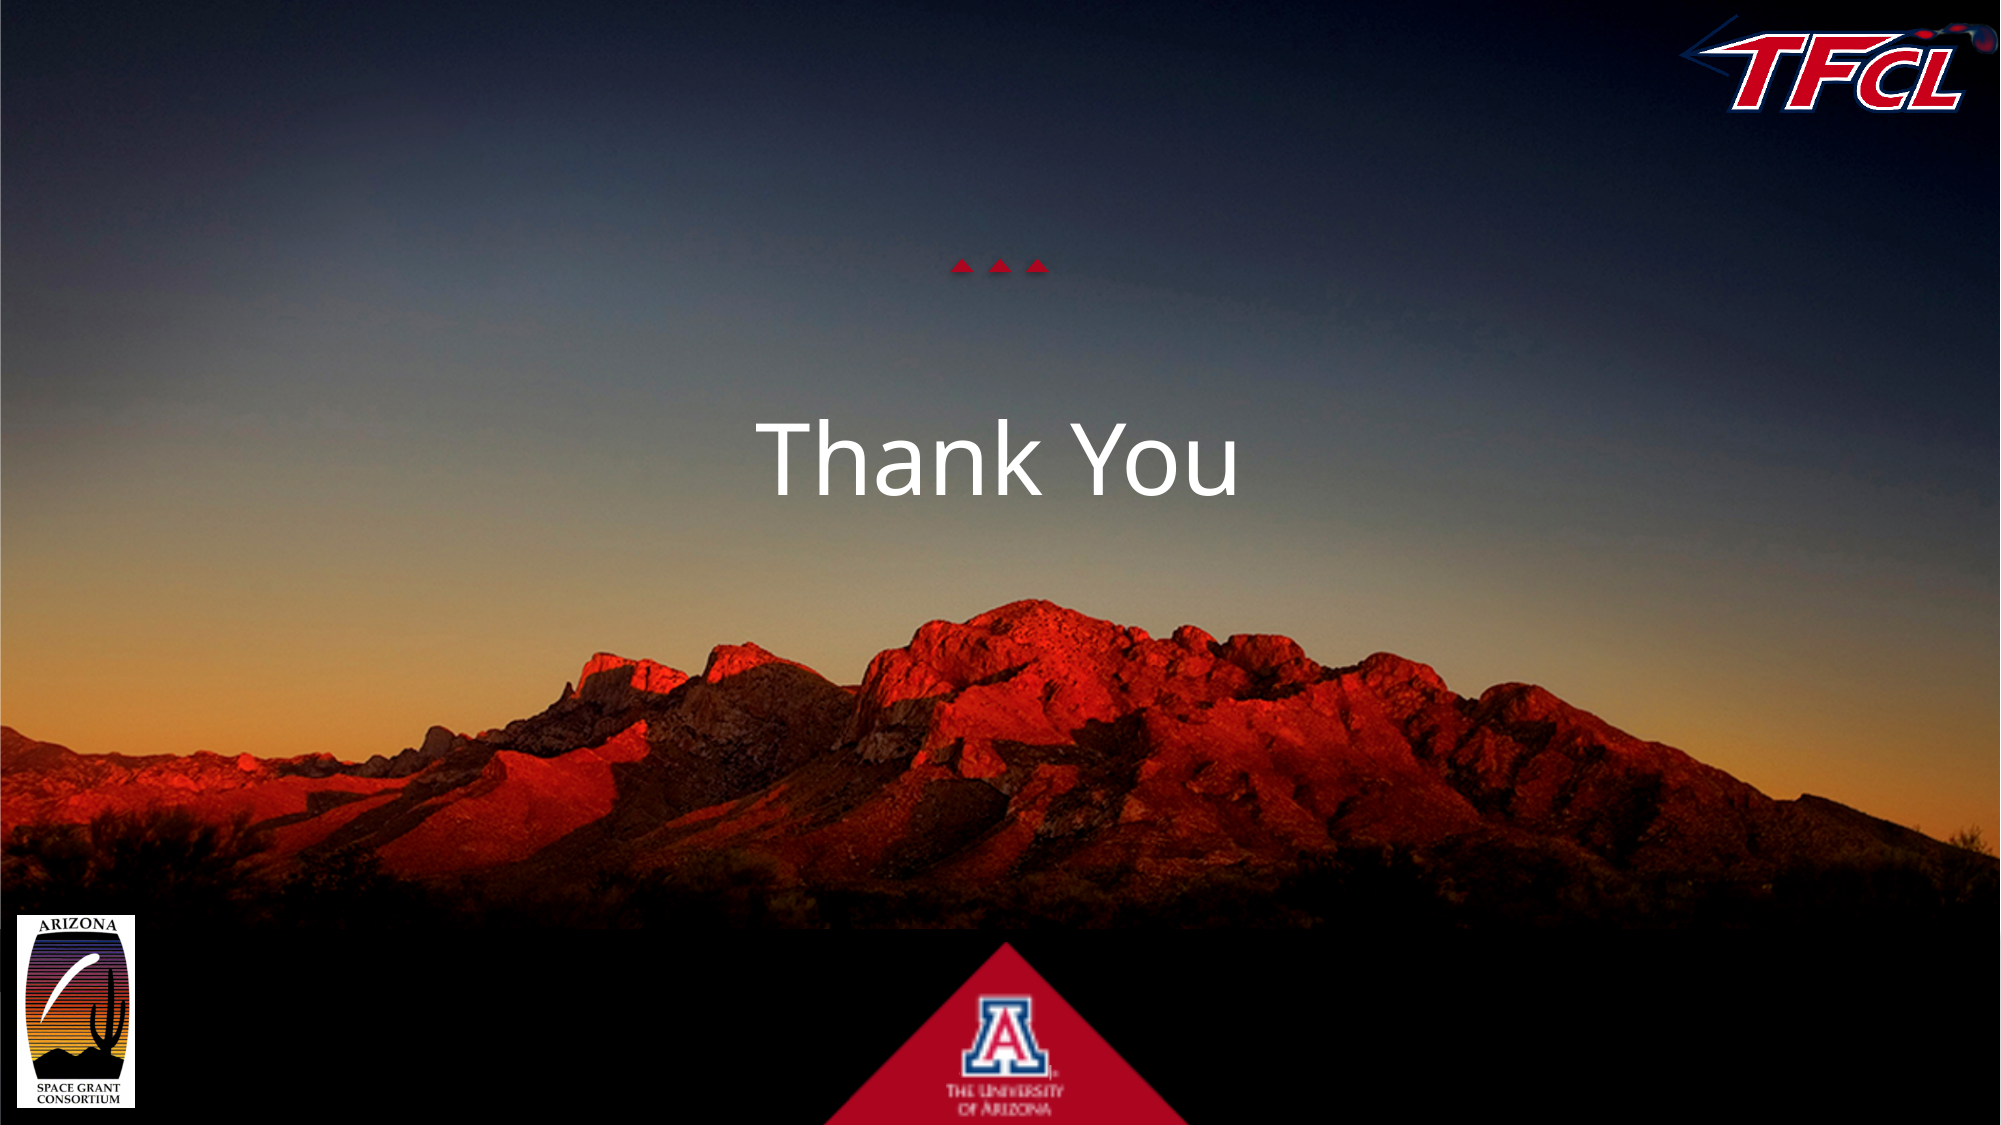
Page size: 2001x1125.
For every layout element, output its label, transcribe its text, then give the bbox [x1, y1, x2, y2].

list Thank You [0, 387, 2000, 563]
picture [0, 0, 2000, 387]
picture [0, 563, 2000, 1108]
